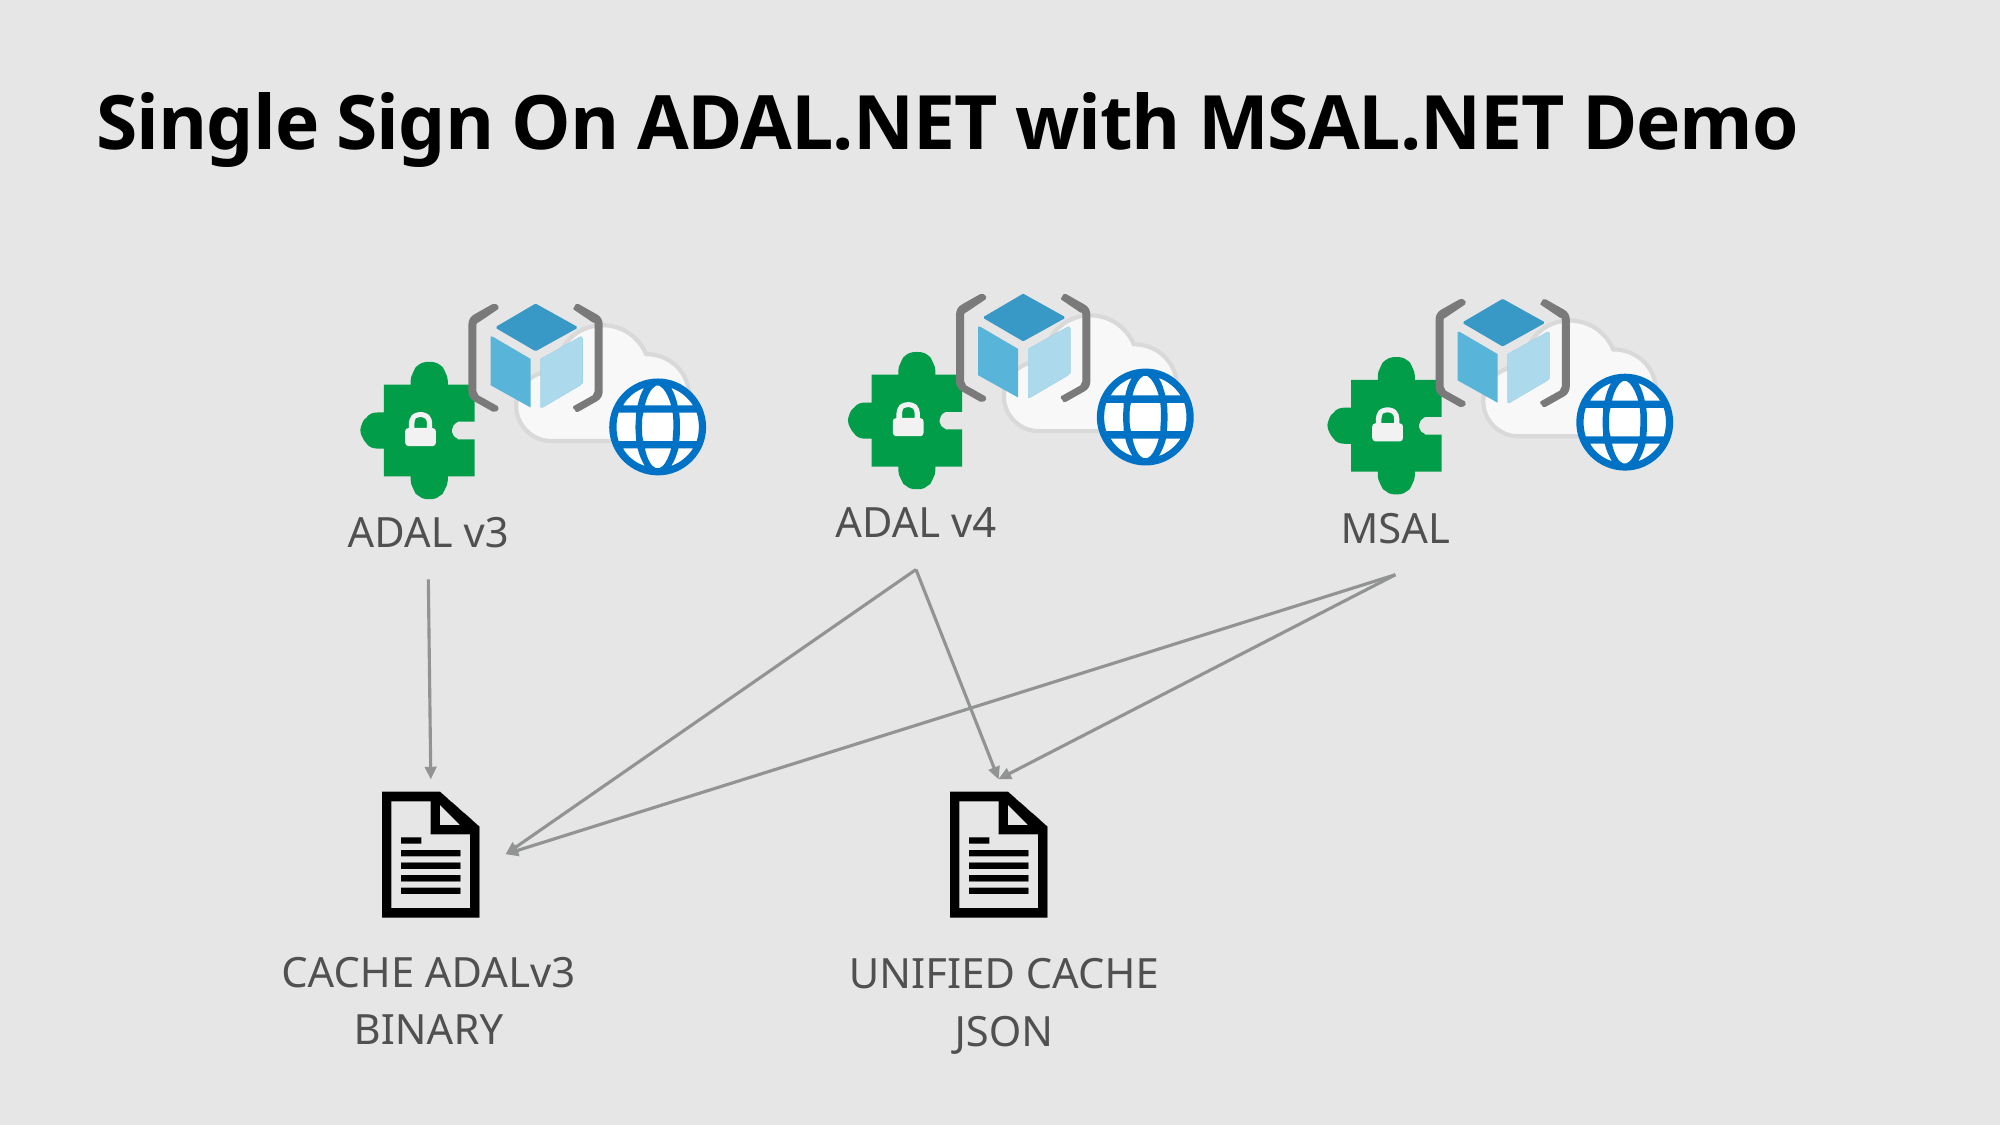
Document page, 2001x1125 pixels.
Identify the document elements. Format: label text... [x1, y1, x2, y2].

title Single Sign On ADAL.NET with MSAL.NET Demo [96, 75, 1904, 166]
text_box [428, 582, 432, 778]
text_box UNIFIED CACHE JSON [819, 929, 1189, 1079]
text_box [1311, 299, 1674, 578]
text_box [915, 572, 999, 577]
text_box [505, 577, 1396, 855]
text_box CACHE ADALv3 BINARY [251, 928, 605, 1078]
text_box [319, 303, 707, 583]
picture [923, 855, 1074, 930]
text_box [807, 293, 1195, 573]
picture [355, 778, 507, 930]
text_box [505, 572, 915, 577]
